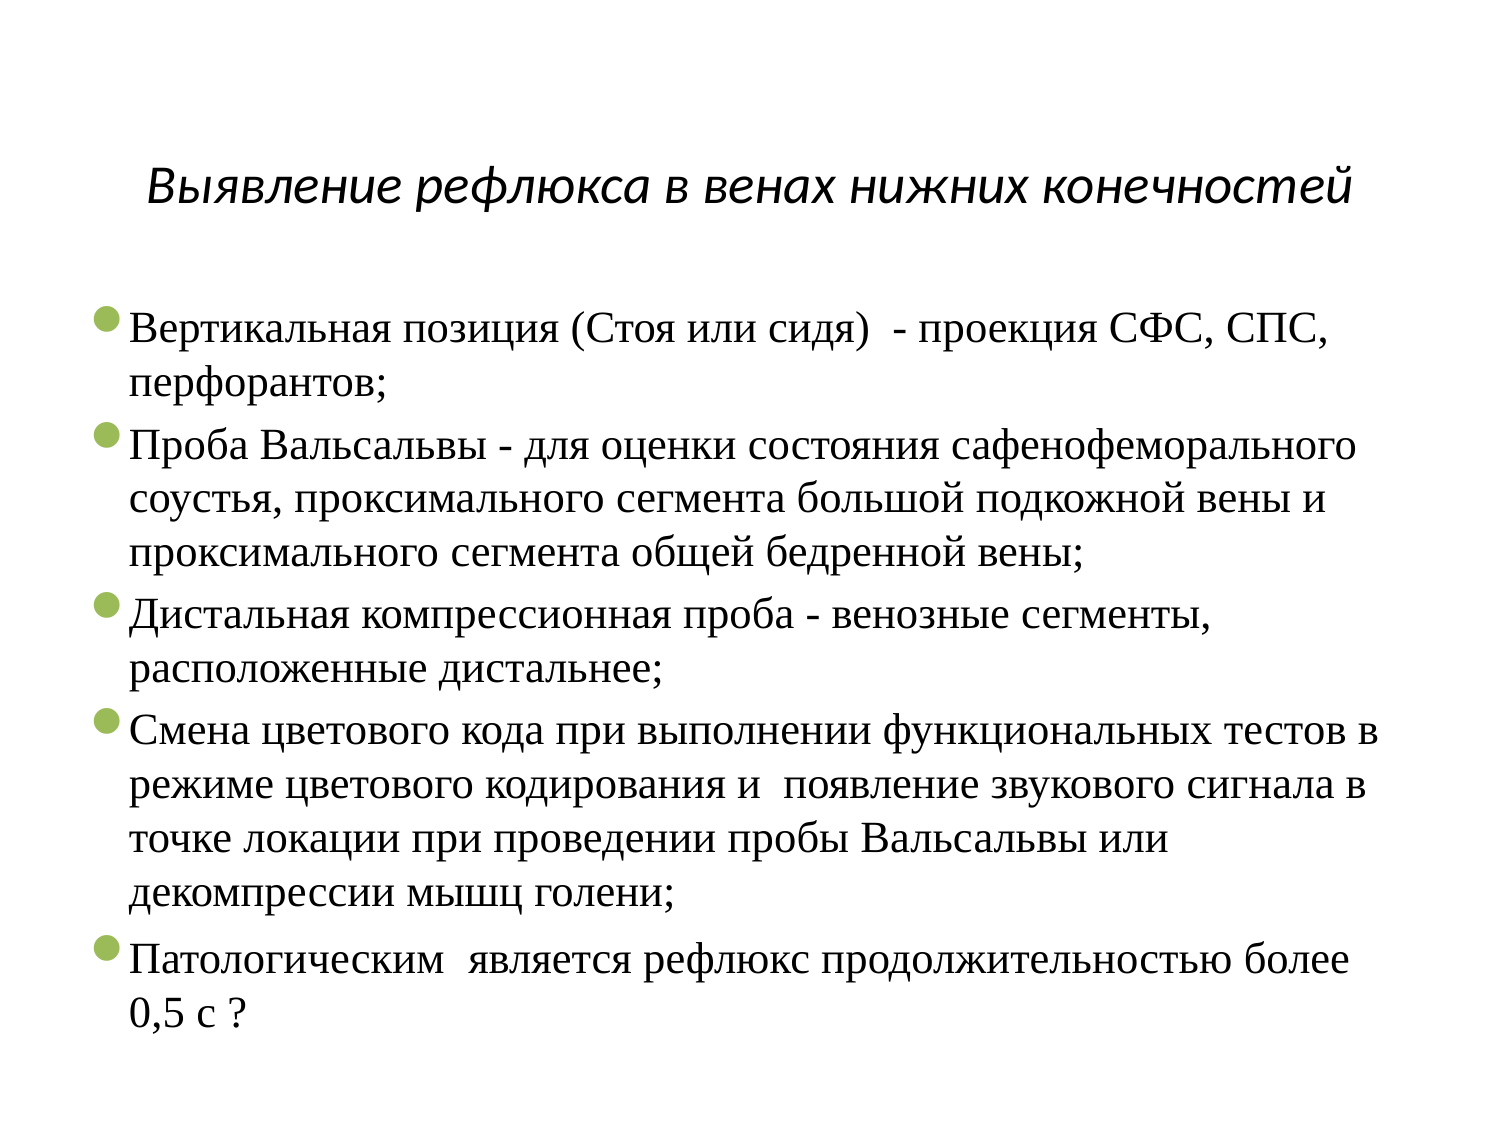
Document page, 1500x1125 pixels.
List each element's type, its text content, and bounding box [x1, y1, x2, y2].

title Выявление рефлюкса в венах нижних конечностей [70, 140, 1432, 223]
list Вертикальная позиция (Стоя или сидя) - проекция СФС, СПС, перфорантов; Проба Вальсальвы - для оценки состояния сафенофеморального соустья, проксимального сегмента большой подкожной вены и проксимального сегмента общей бедренной вены; Дистальная компрессионная проба - венозные сегменты, расположенные дистальнее; Смена цветового кода при выполнении функциональных тестов в режиме цветового кодирования и появление звукового сигнала в точке локации при проведении пробы Вальсальвы или декомпрессии мышц голени; Патологическим является рефлюкс продолжительностью более 0,5 с ? [75, 290, 1425, 1067]
